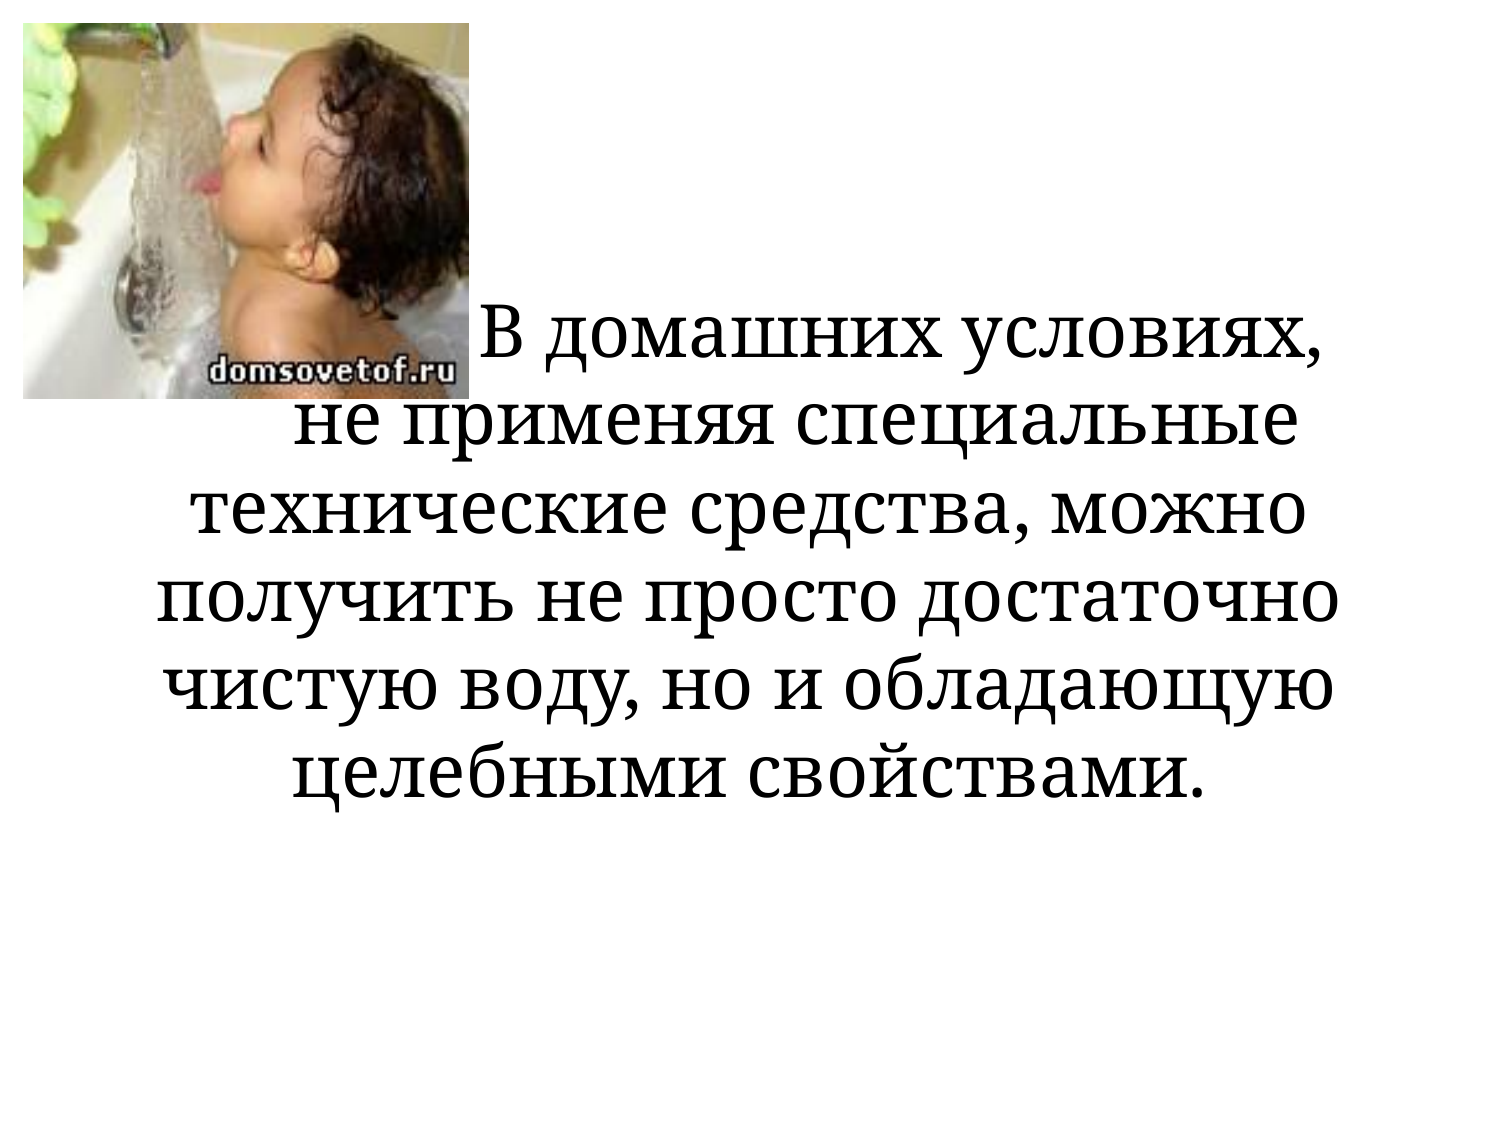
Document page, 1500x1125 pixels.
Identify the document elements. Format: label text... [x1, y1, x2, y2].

title В домашних условиях, не применяя специальные технические средства, можно получить не просто достаточно чистую воду, но и обладающую целебными свойствами. [75, 269, 1425, 914]
picture [23, 23, 469, 399]
